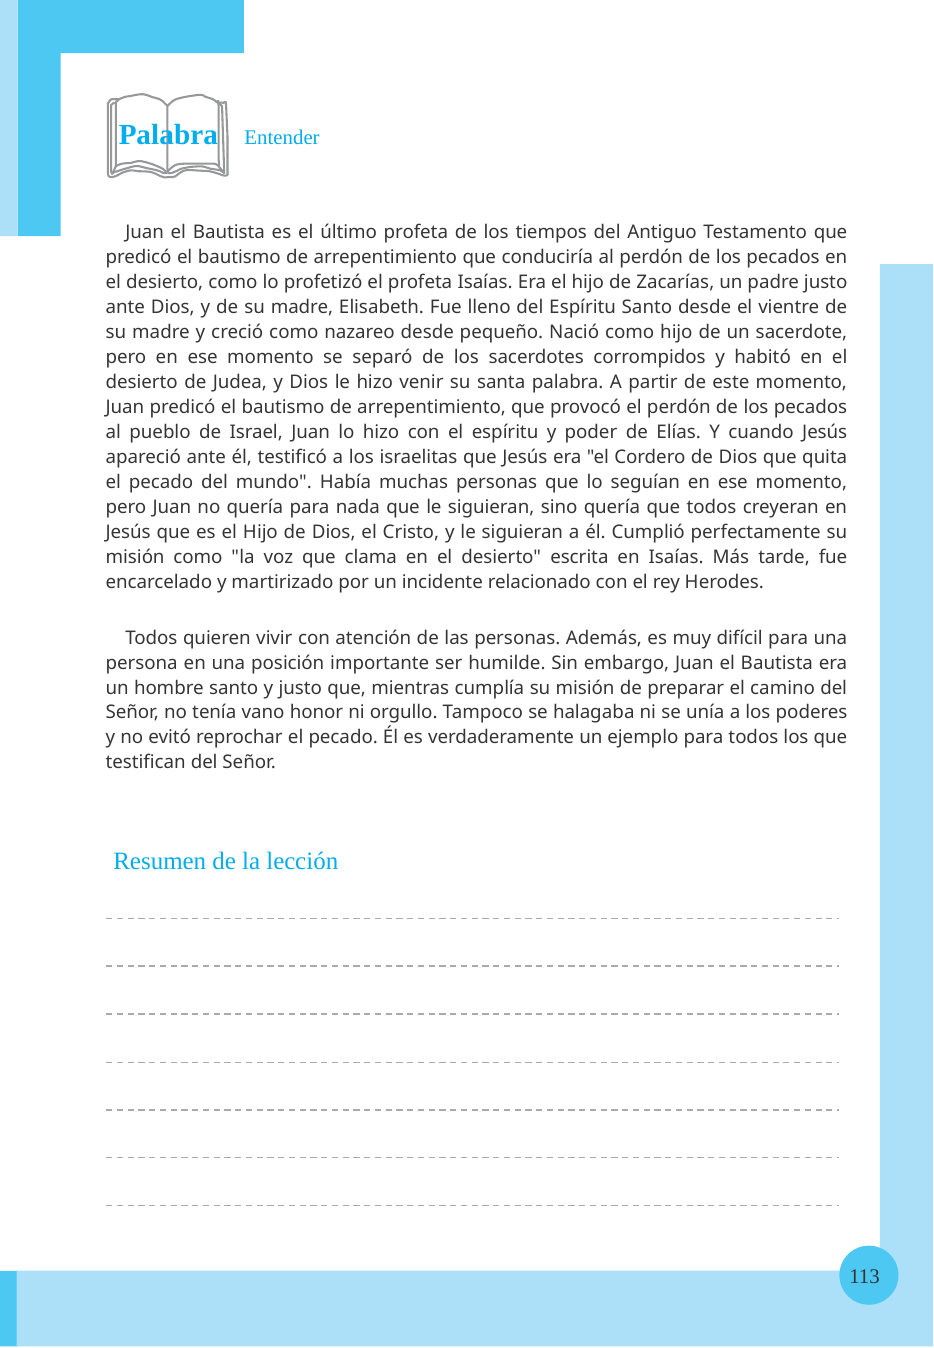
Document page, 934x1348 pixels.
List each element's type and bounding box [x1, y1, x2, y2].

text_box [0, 0, 934, 1347]
